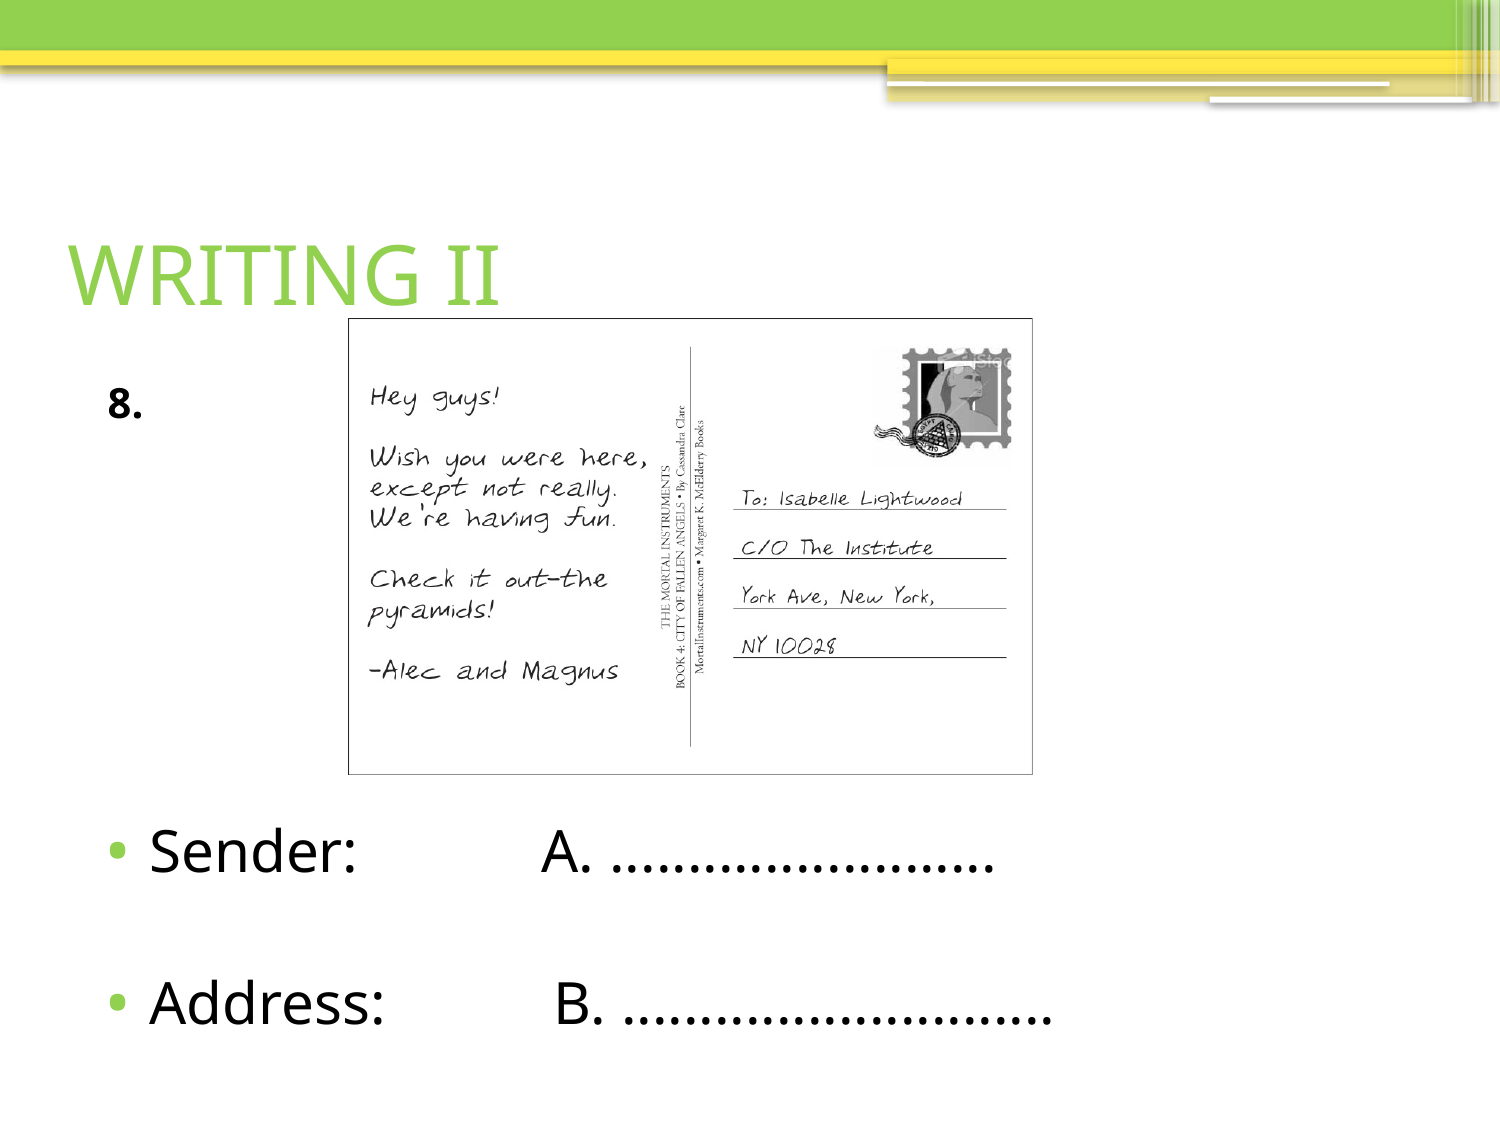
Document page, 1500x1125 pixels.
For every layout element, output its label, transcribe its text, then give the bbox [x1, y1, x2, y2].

list 8. Sender: A. ......................... Address: B. ............................ [75, 368, 1425, 1079]
title WRITING II [53, 184, 1404, 360]
picture [348, 318, 1034, 776]
